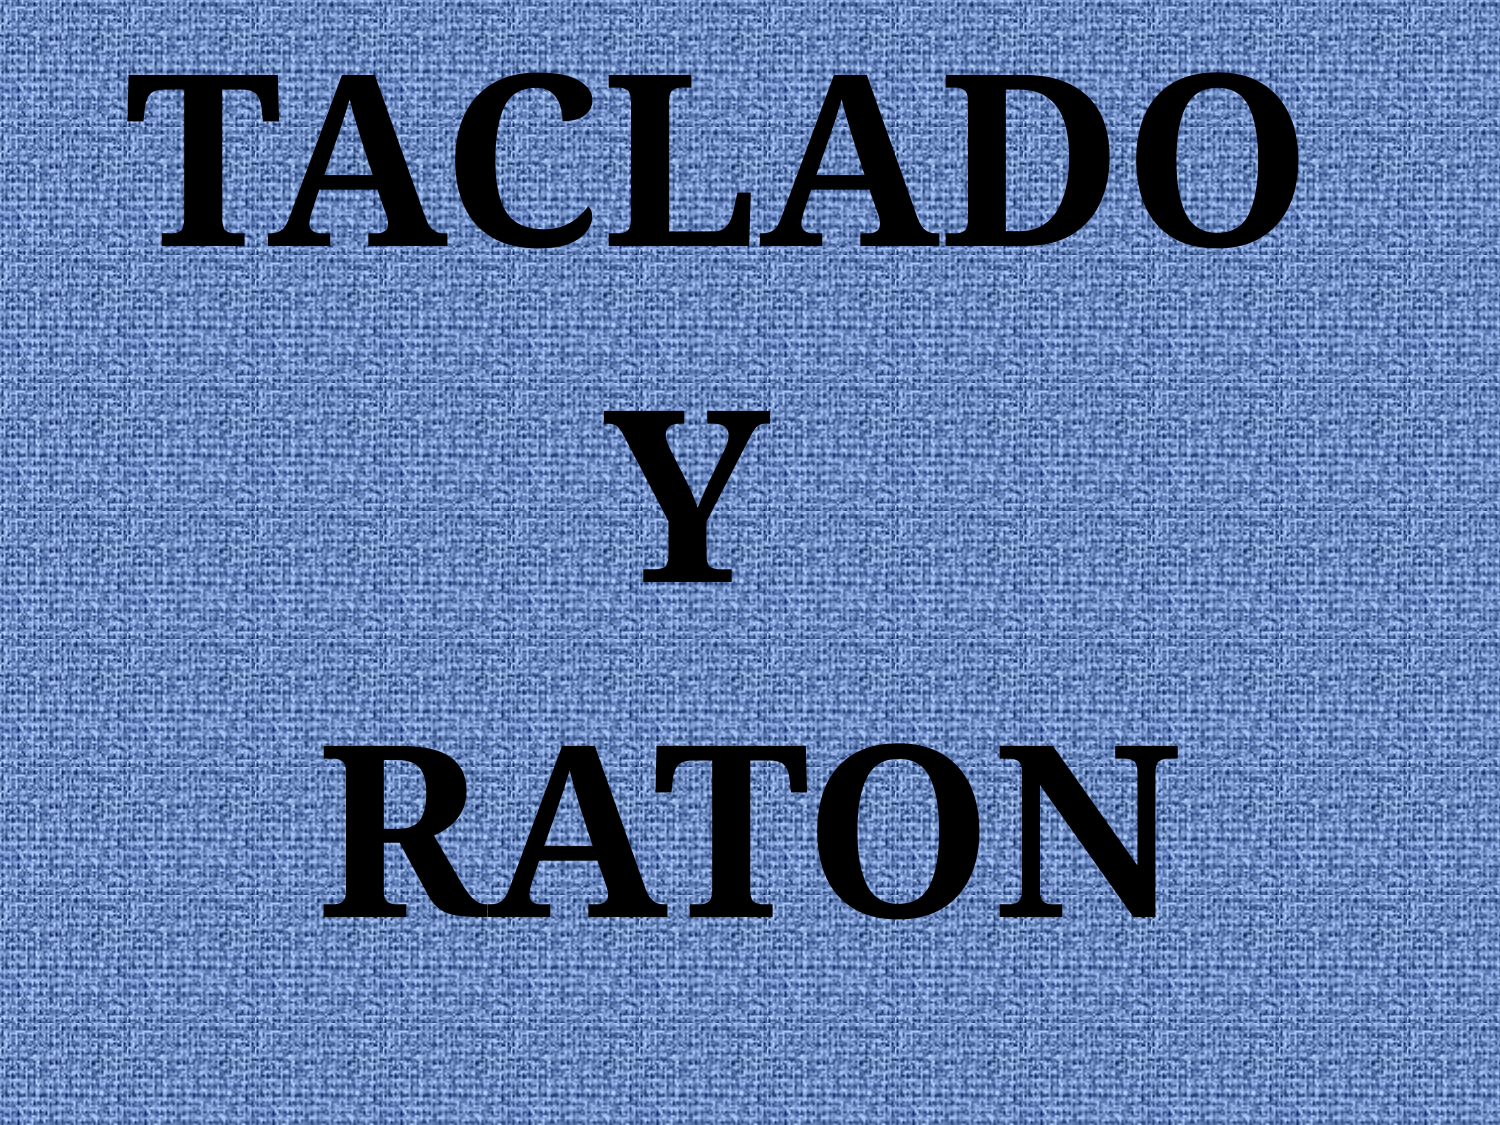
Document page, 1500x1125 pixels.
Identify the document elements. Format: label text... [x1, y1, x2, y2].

list TACLADO Y RATON [0, 0, 1500, 1125]
